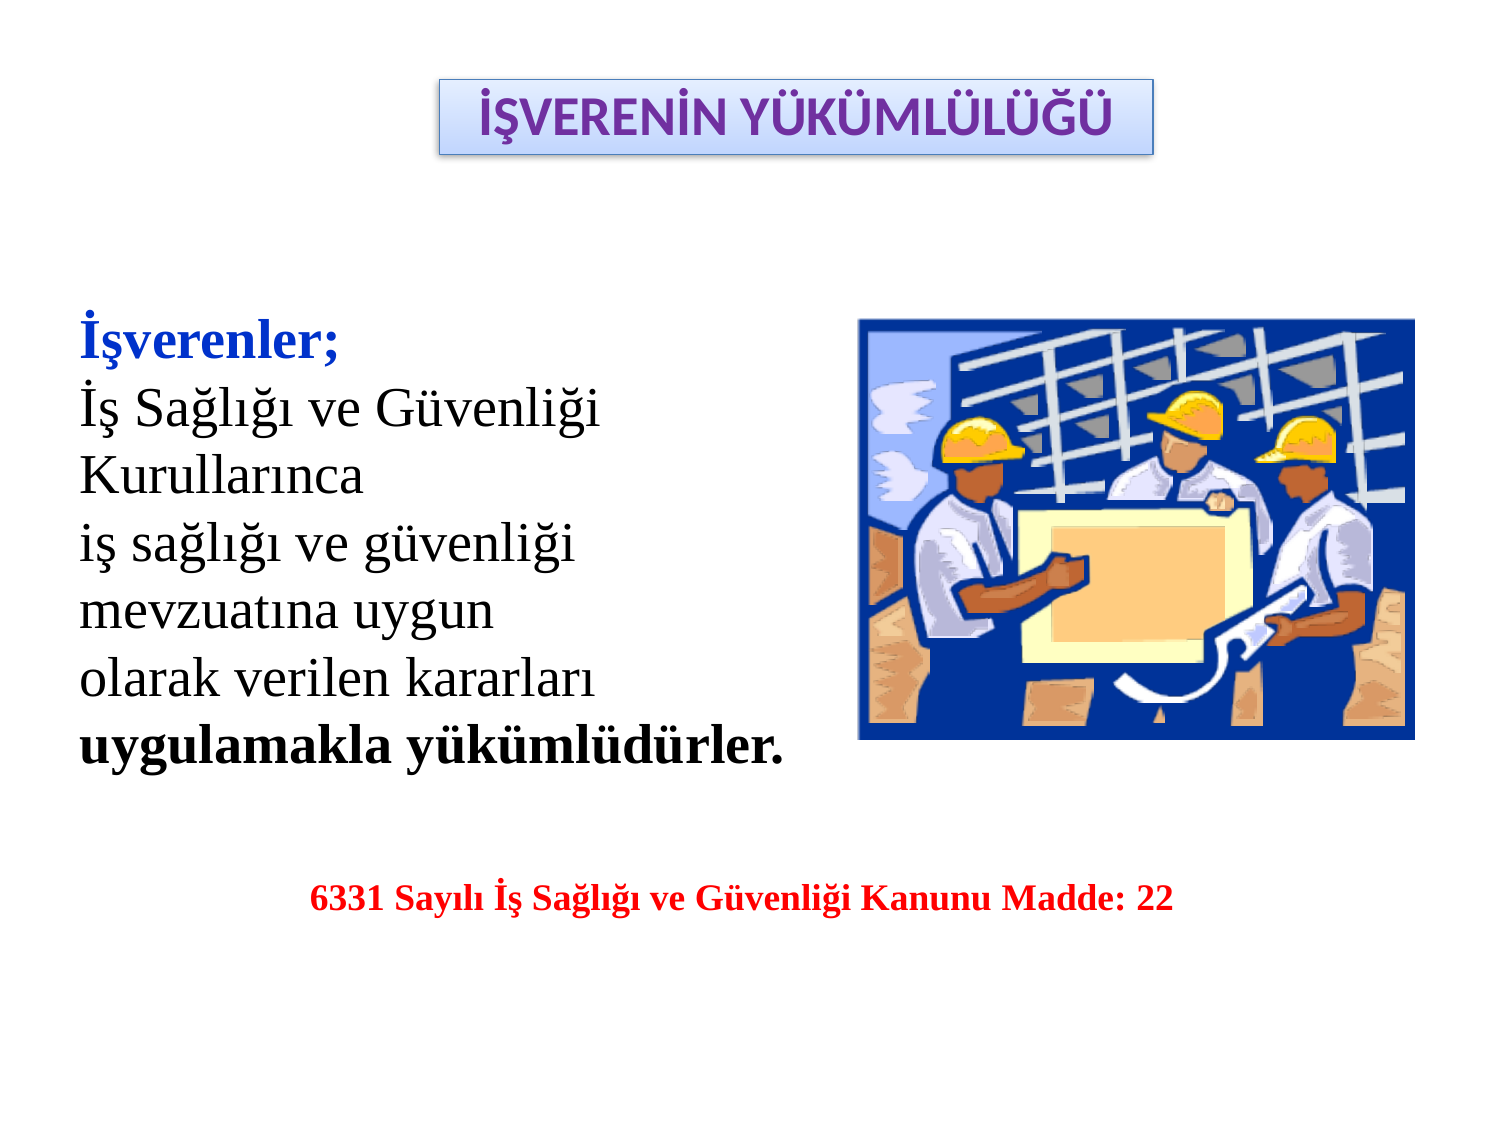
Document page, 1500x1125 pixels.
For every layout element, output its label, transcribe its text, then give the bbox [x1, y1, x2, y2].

picture [855, 318, 1415, 740]
text_box İşverenler; İş Sağlığı ve Güvenliği Kurullarınca iş sağlığı ve güvenliği mevzuatına uygun olarak verilen kararları uygulamakla yükümlüdürler. [79, 302, 799, 783]
text_box 6331 Sayılı İş Sağlığı ve Güvenliği Kanunu Madde: 22 [295, 865, 1189, 926]
text_box İŞVERENİN YÜKÜMLÜLÜĞÜ [439, 79, 1154, 155]
